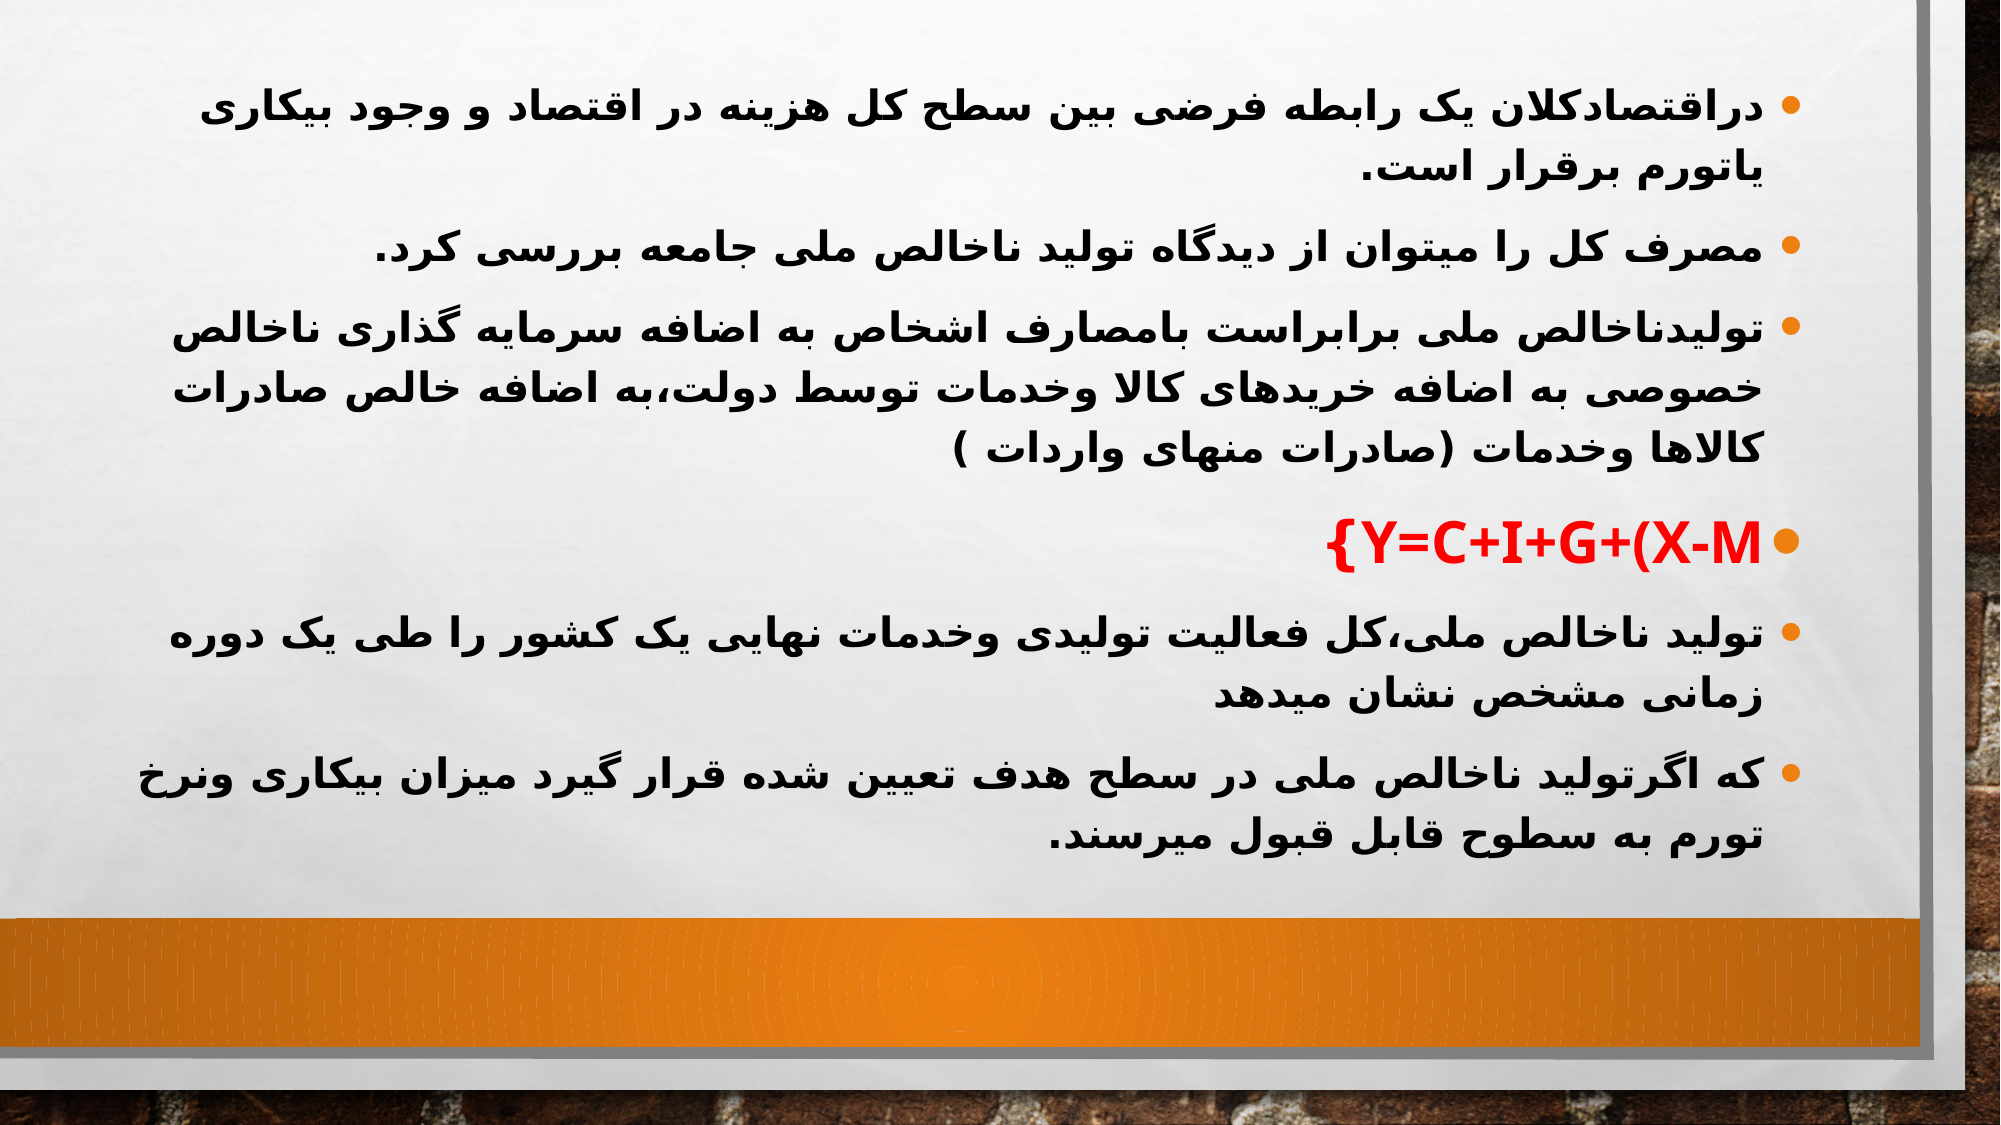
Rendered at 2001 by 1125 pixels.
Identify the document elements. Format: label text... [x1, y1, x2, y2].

picture [0, 0, 2000, 1125]
list دراقتصادکلان یک رابطه فرضی بین سطح کل هزینه در اقتصاد و وجود بیکاری یاتورم برقرار است. مصرف کل را میتوان از دیدگاه تولید ناخالص ملی جامعه بررسی کرد. تولیدناخالص ملی برابراست بامصارف اشخاص به اضافه سرمایه گذاری ناخالص خصوصی به اضافه خریدهای کالا وخدمات توسط دولت،به اضافه خالص صادرات کالاها وخدمات (صادرات منهای واردات ) Y=c+i+g+(x-m} تولید ناخالص ملی،کل فعالیت تولیدی وخدمات نهایی یک کشور را طی یک دوره زمانی مشخص نشان میدهد که اگرتولید ناخالص ملی در سطح هدف تعیین شده قرار گیرد میزان بیکاری ونرخ تورم به سطوح قابل قبول میرسند. [112, 44, 1818, 882]
